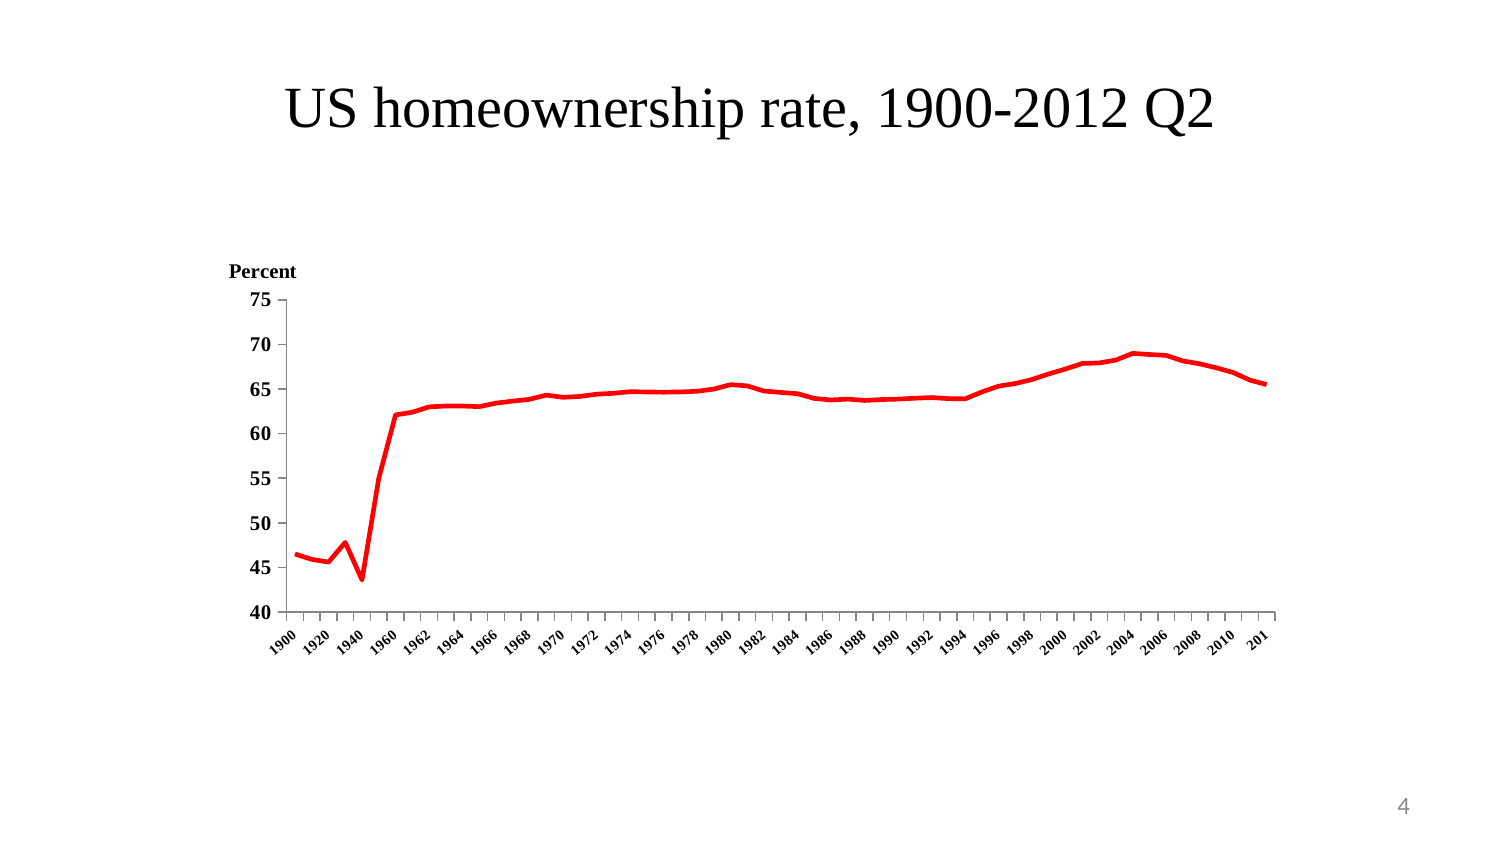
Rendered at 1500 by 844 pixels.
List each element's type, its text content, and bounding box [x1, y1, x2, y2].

title US homeownership rate, 1900-2012 Q2 [75, 33, 1425, 175]
slide_number 4 [1074, 782, 1425, 827]
chart [224, 252, 1301, 666]
